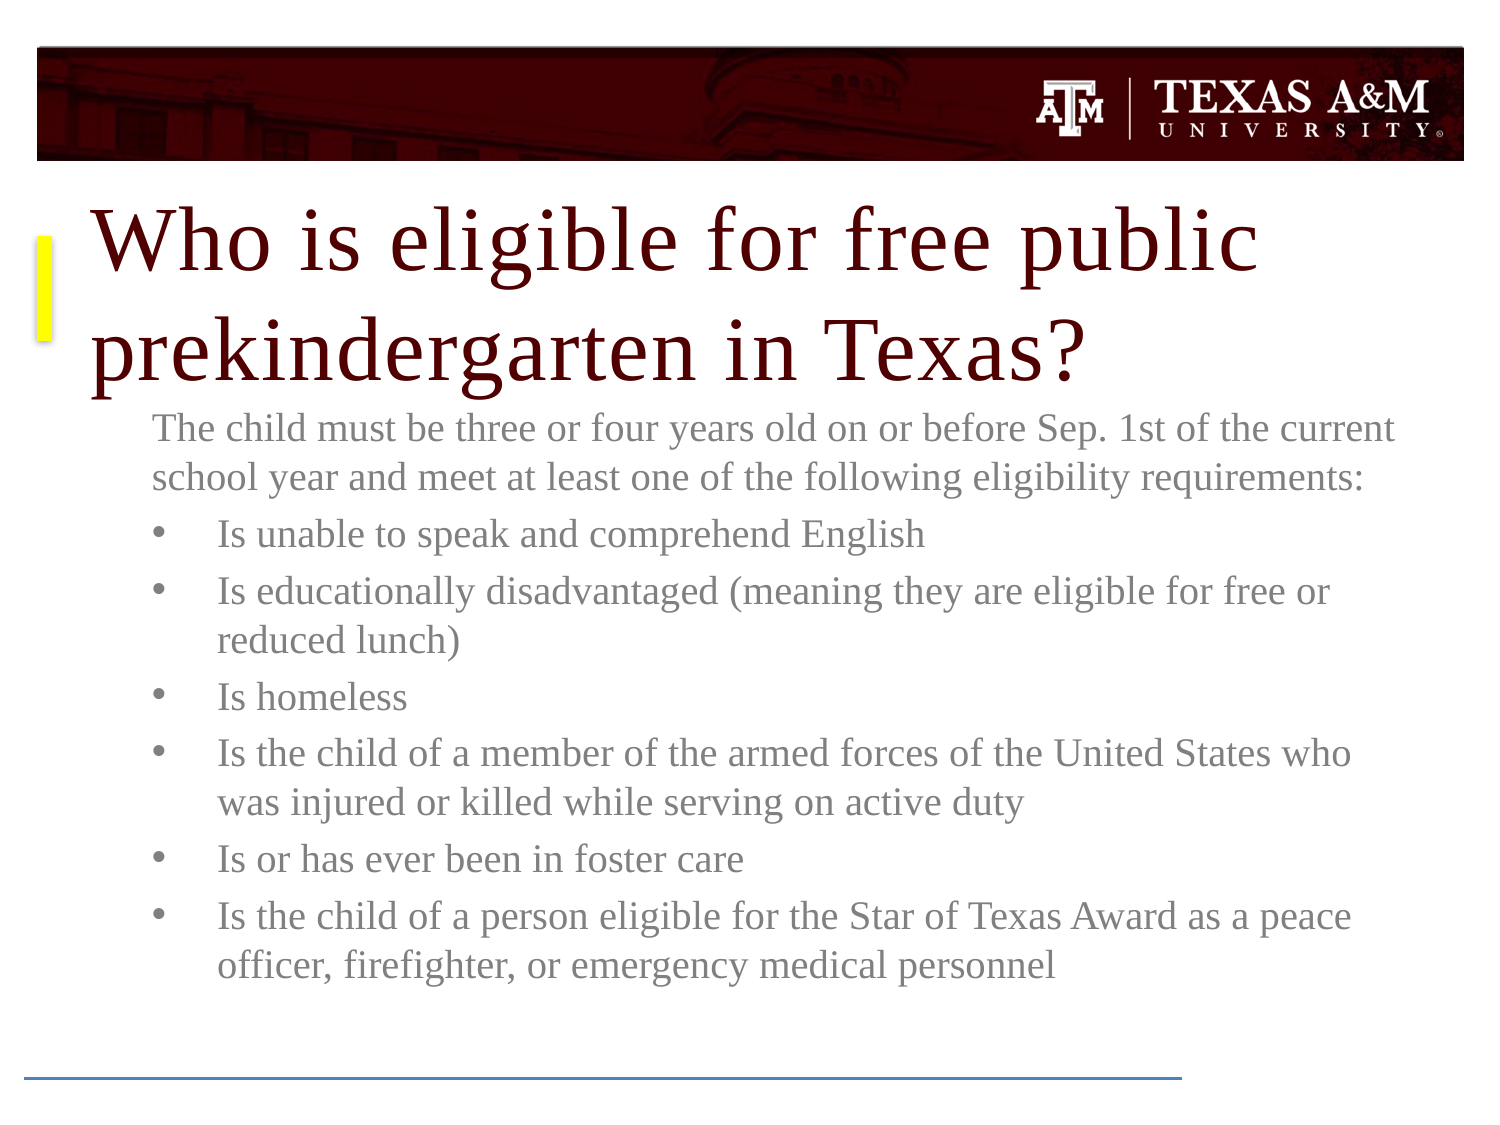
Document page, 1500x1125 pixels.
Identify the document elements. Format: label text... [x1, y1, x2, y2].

picture [37, 45, 1464, 161]
title Who is eligible for free public prekindergarten in Texas? [75, 195, 1425, 383]
list The child must be three or four years old on or before Sep. 1st of the current school year and meet at least one of the following eligibility requirements: Is unable to speak and comprehend English Is educationally disadvantaged (meaning they are eligible for free or reduced lunch) Is homeless Is the child of a member of the armed forces of the United States who was injured or killed while serving on active duty Is or has ever been in foster care Is the child of a person eligible for the Star of Texas Award as a peace officer, firefighter, or emergency medical personnel [136, 393, 1425, 1016]
